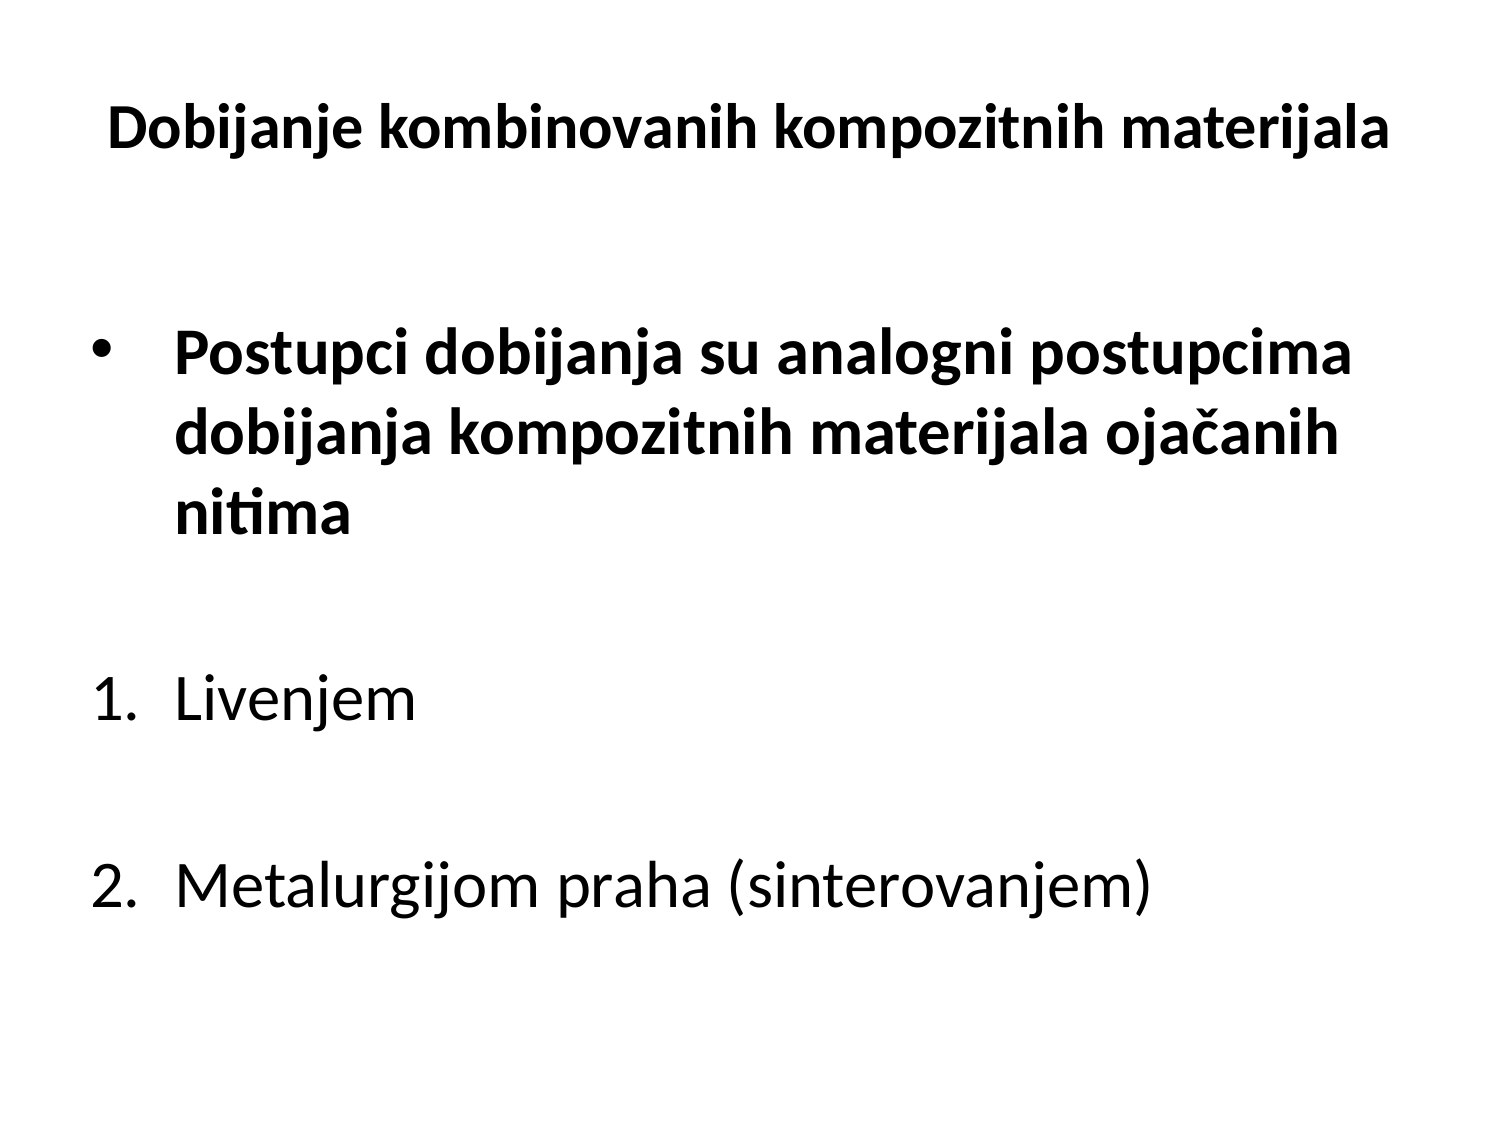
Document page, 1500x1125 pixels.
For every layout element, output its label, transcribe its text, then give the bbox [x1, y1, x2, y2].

title Dobijanje kombinovanih kompozitnih materijala [75, 45, 1425, 200]
list Postupci dobijanja su analogni postupcima dobijanja kompozitnih materijala ojačanih nitima Livenjem Metalurgijom praha (sinterovanjem) [75, 299, 1425, 1068]
